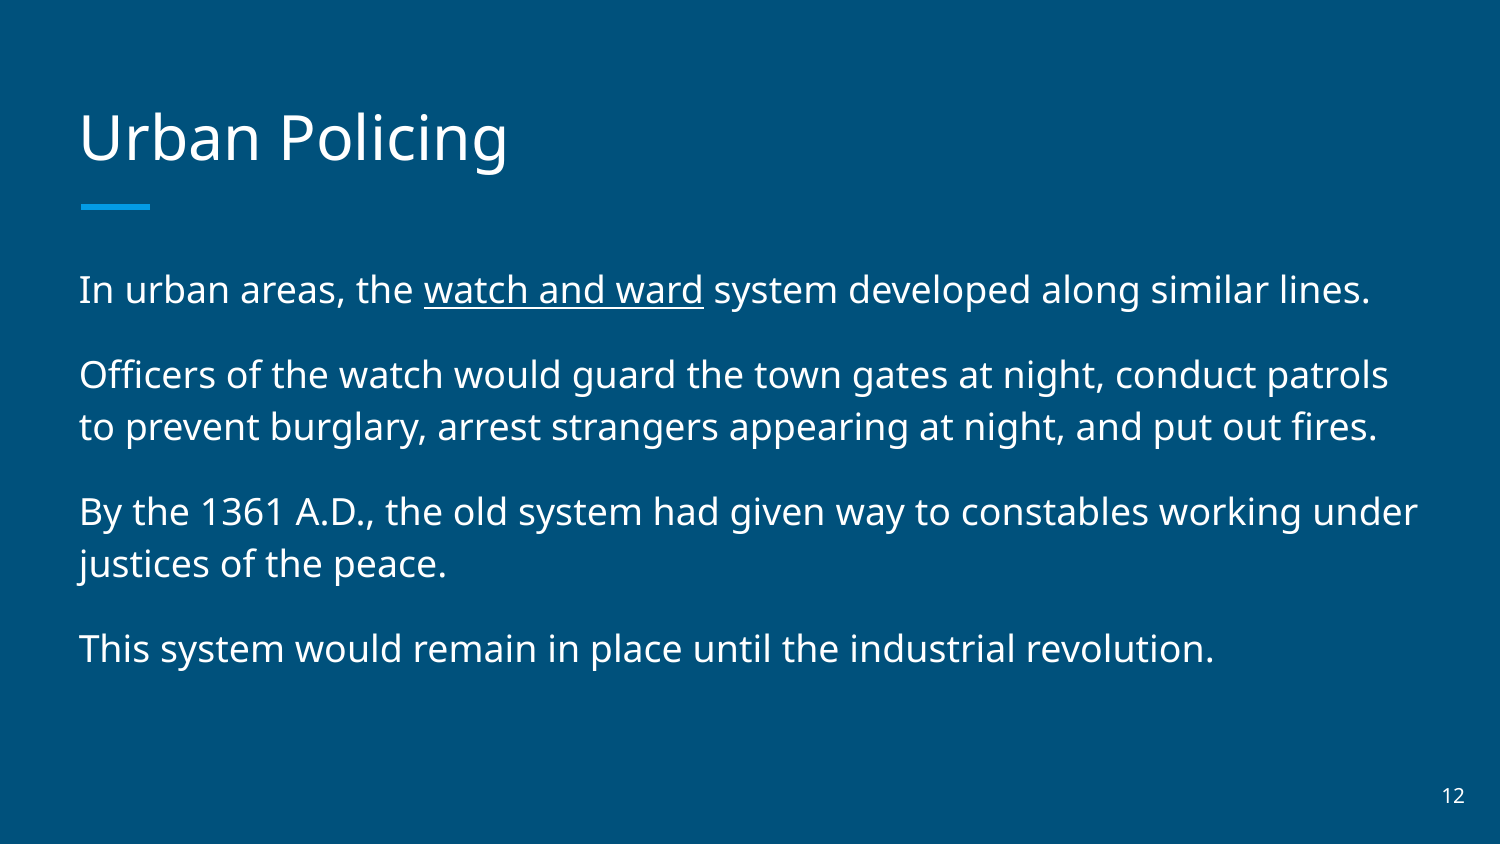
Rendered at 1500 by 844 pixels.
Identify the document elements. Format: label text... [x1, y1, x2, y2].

list In urban areas, the watch and ward system developed along similar lines. Officers of the watch would guard the town gates at night, conduct patrols to prevent burglary, arrest strangers appearing at night, and put out fires. By the 1361 A.D., the old system had given way to constables working under justices of the peace. This system would remain in place until the industrial revolution. [63, 244, 1437, 750]
title Urban Policing [63, 75, 1437, 188]
slide_number ‹#› [1389, 764, 1480, 830]
